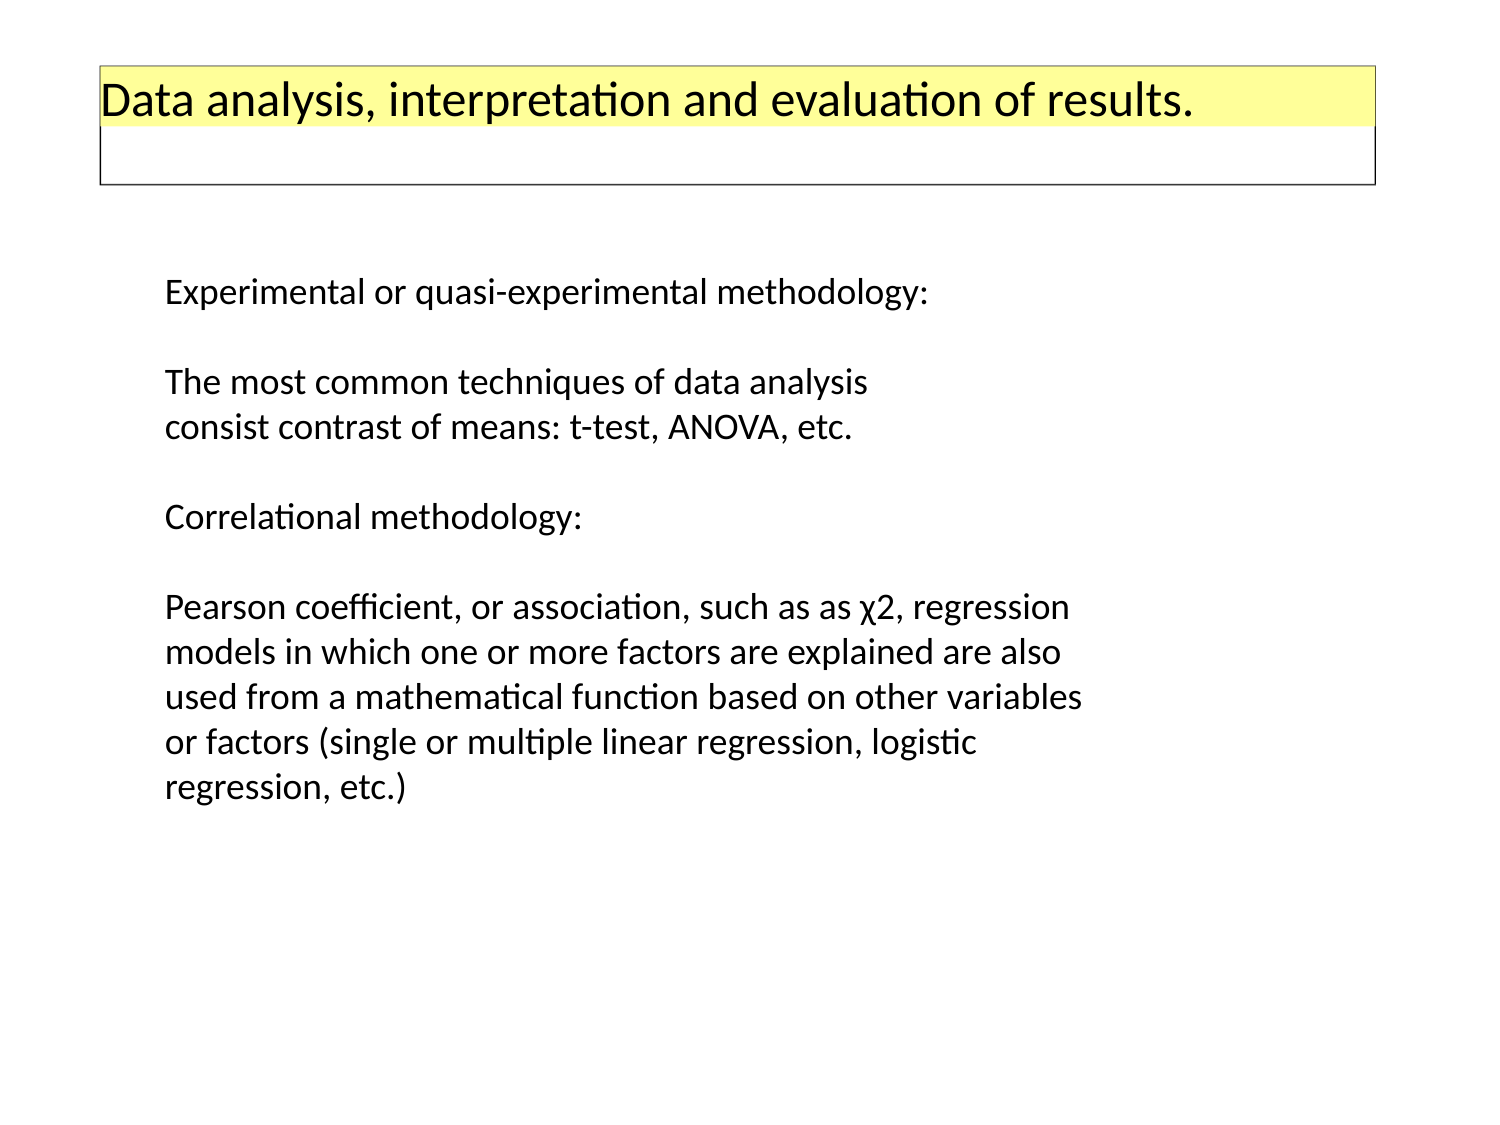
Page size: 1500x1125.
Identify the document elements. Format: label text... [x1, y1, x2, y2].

text_box [99, 65, 1376, 186]
text_box Data analysis, interpretation and evaluation of results. [100, 66, 1376, 127]
text_box Experimental or quasi-experimental methodology: The most common techniques of data analysis consist contrast of means: t-test, ANOVA, etc. Correlational methodology: Pearson coefficient, or association, such as as χ2, regression models in which one or more factors are explained are also used from a mathematical function based on other variables or factors (single or multiple linear regression, logistic regression, etc.) [149, 259, 1125, 815]
